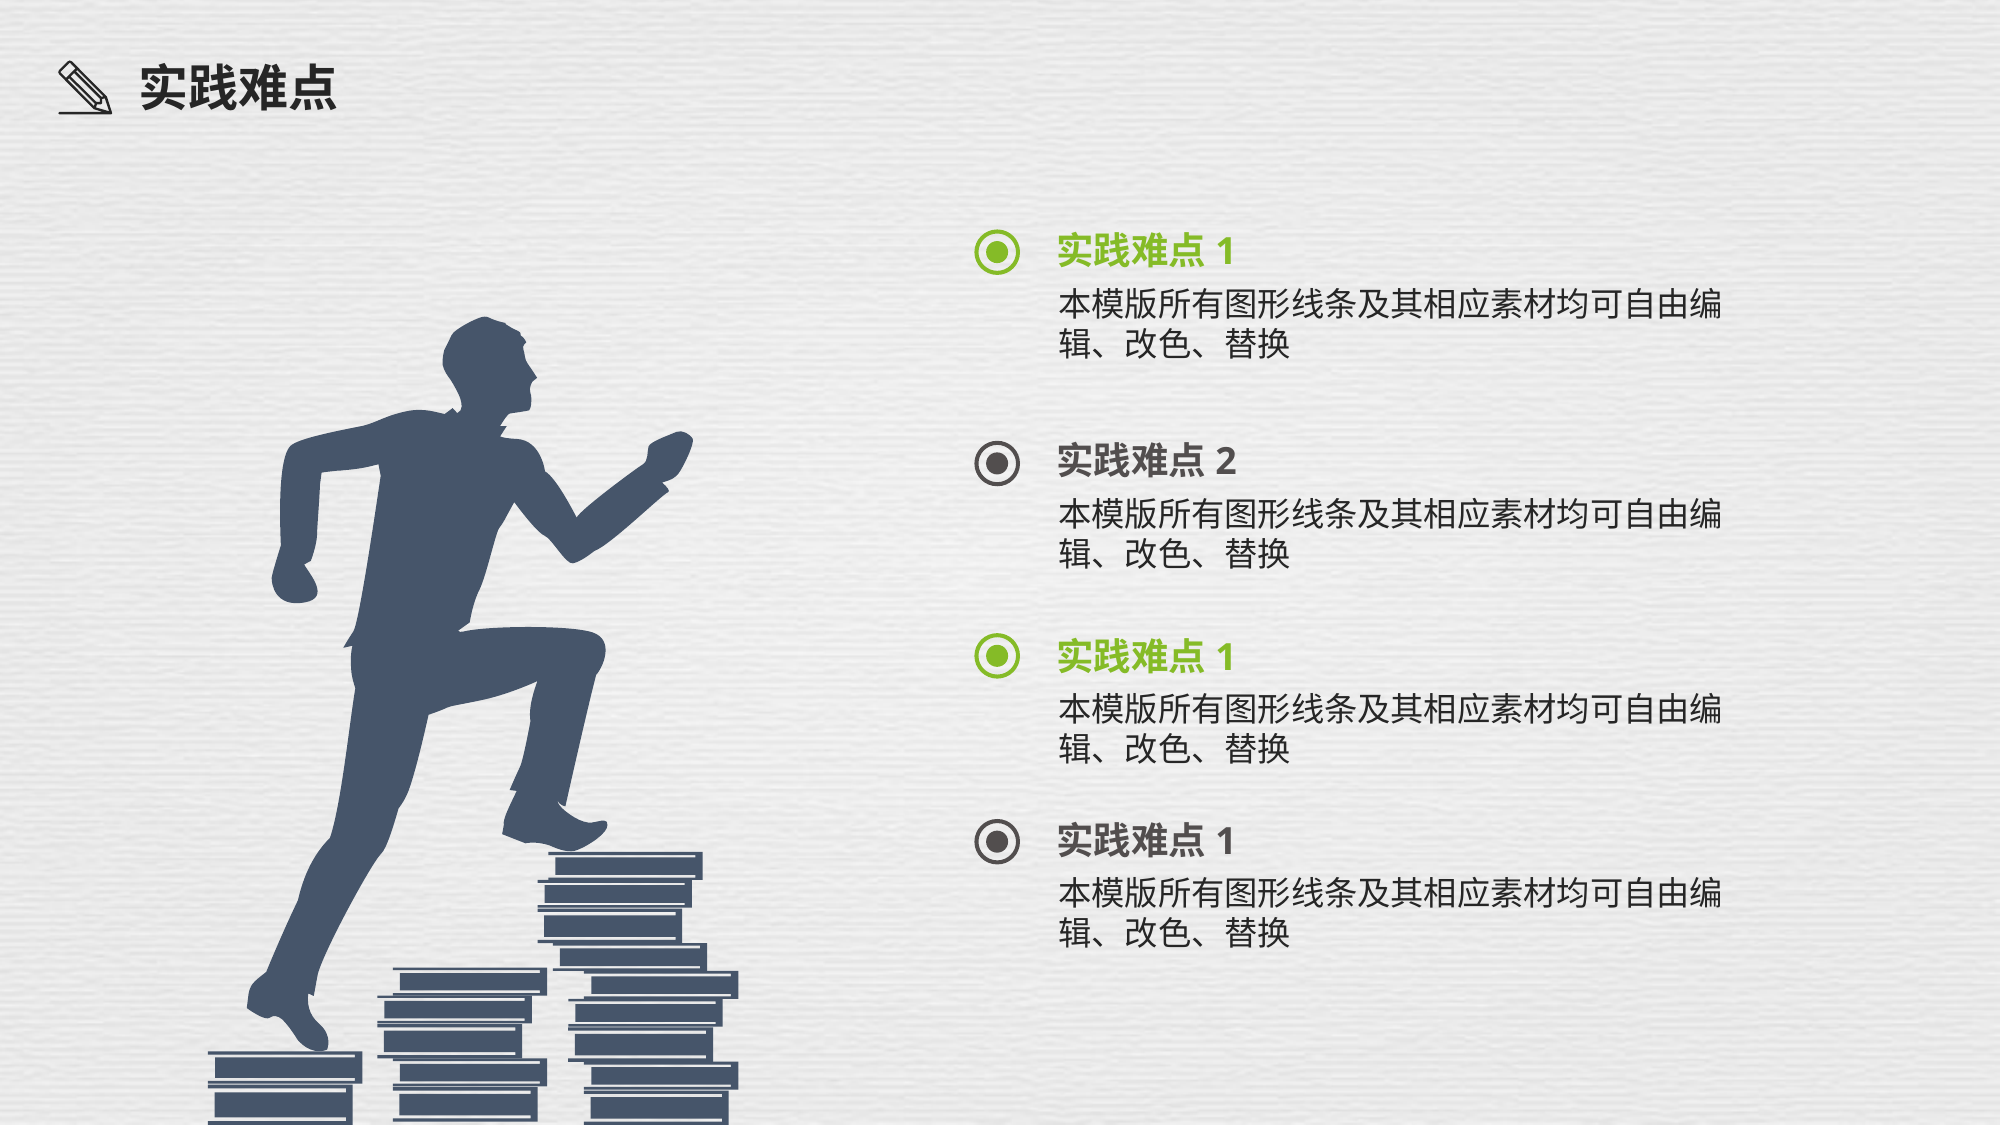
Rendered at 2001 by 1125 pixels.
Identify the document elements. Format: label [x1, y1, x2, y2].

text_box [974, 440, 1020, 487]
text_box [974, 229, 1020, 275]
text_box [974, 818, 1020, 865]
text_box [207, 315, 739, 1125]
picture [0, 0, 2000, 1125]
text_box [974, 633, 1020, 679]
